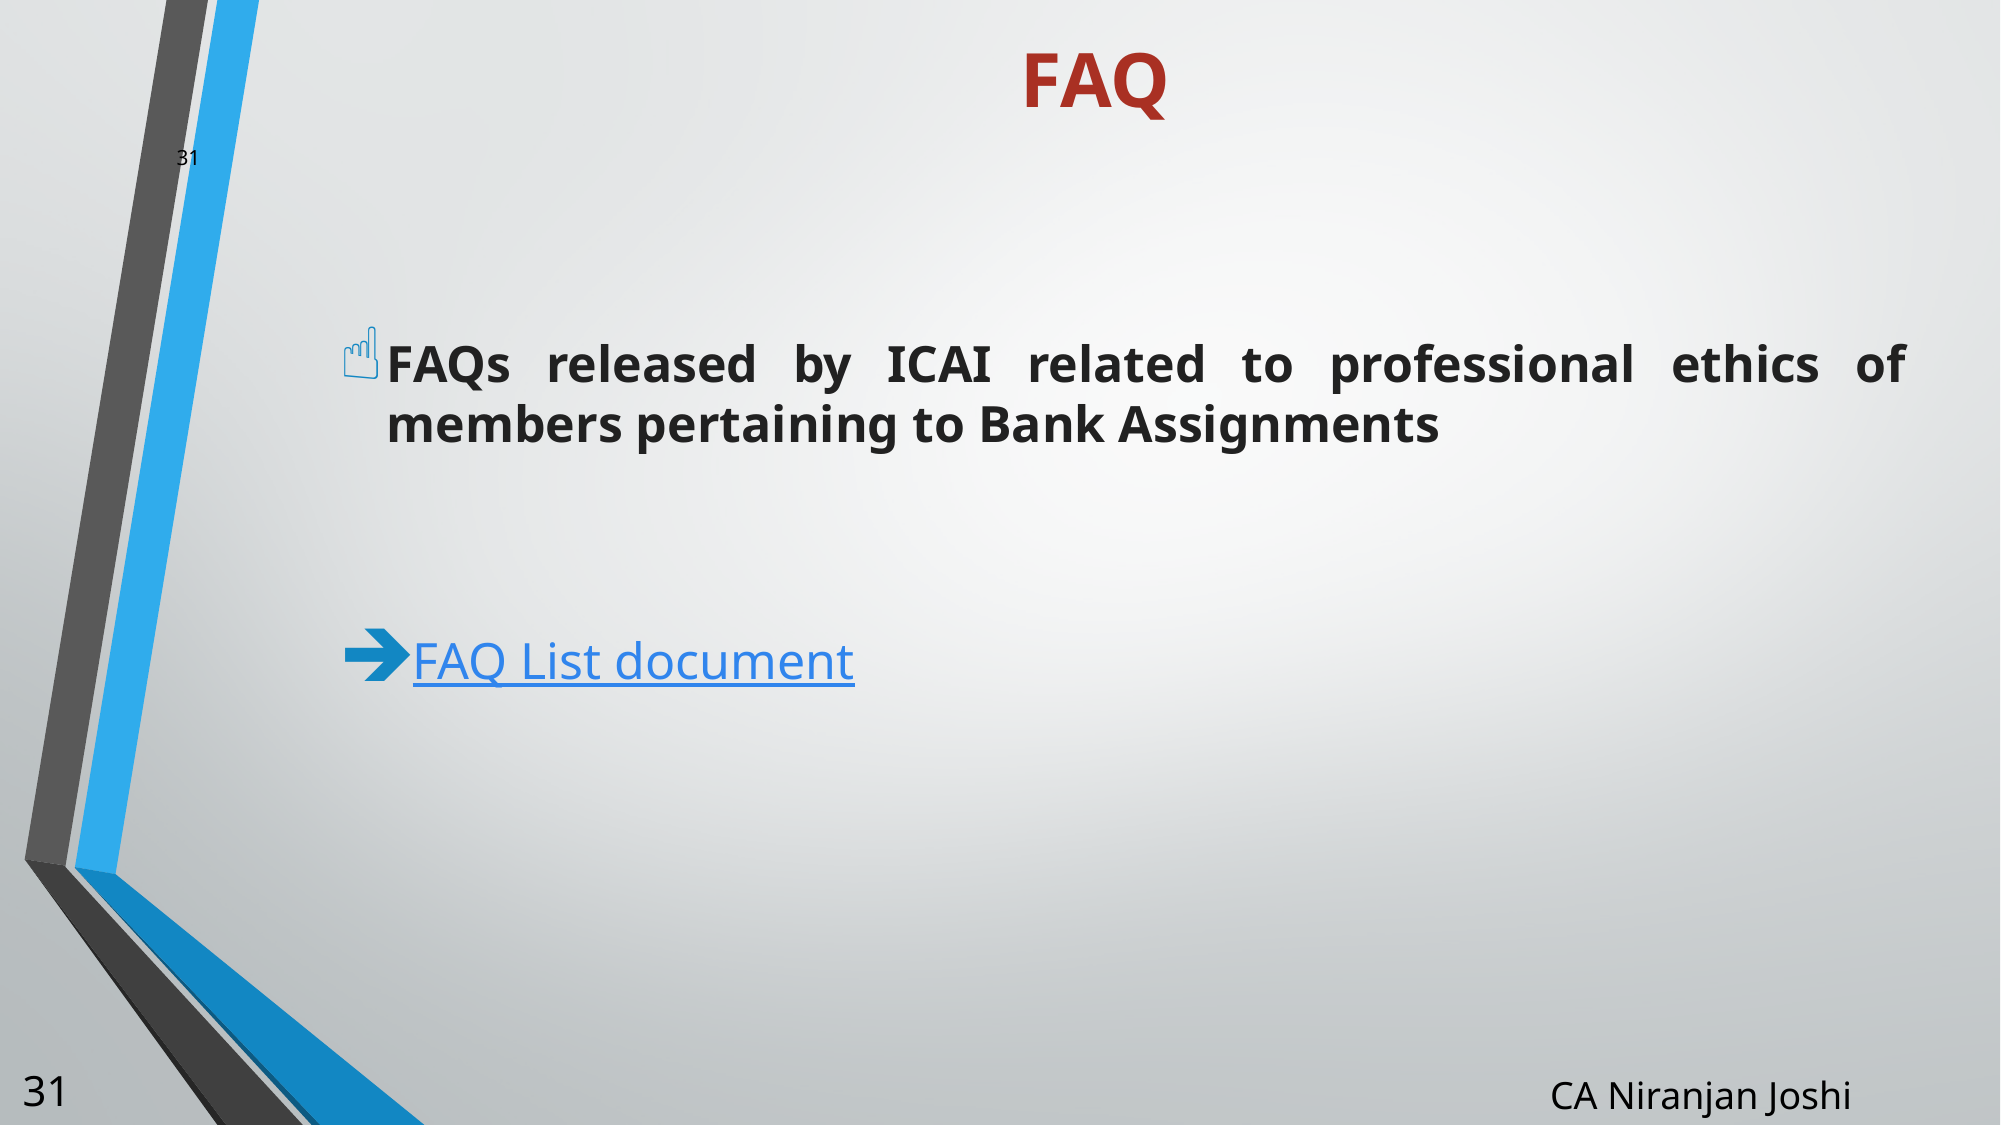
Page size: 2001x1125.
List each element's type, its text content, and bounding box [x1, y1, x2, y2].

text_box 31 [1, 1063, 92, 1124]
list FAQs released by ICAI related to professional ethics of members pertaining to Bank Assignments FAQ List document [324, 148, 1922, 1047]
text_box CA Niranjan Joshi [1438, 1064, 1964, 1125]
title FAQ [324, 24, 1866, 130]
slide_number 31 [87, 129, 216, 190]
